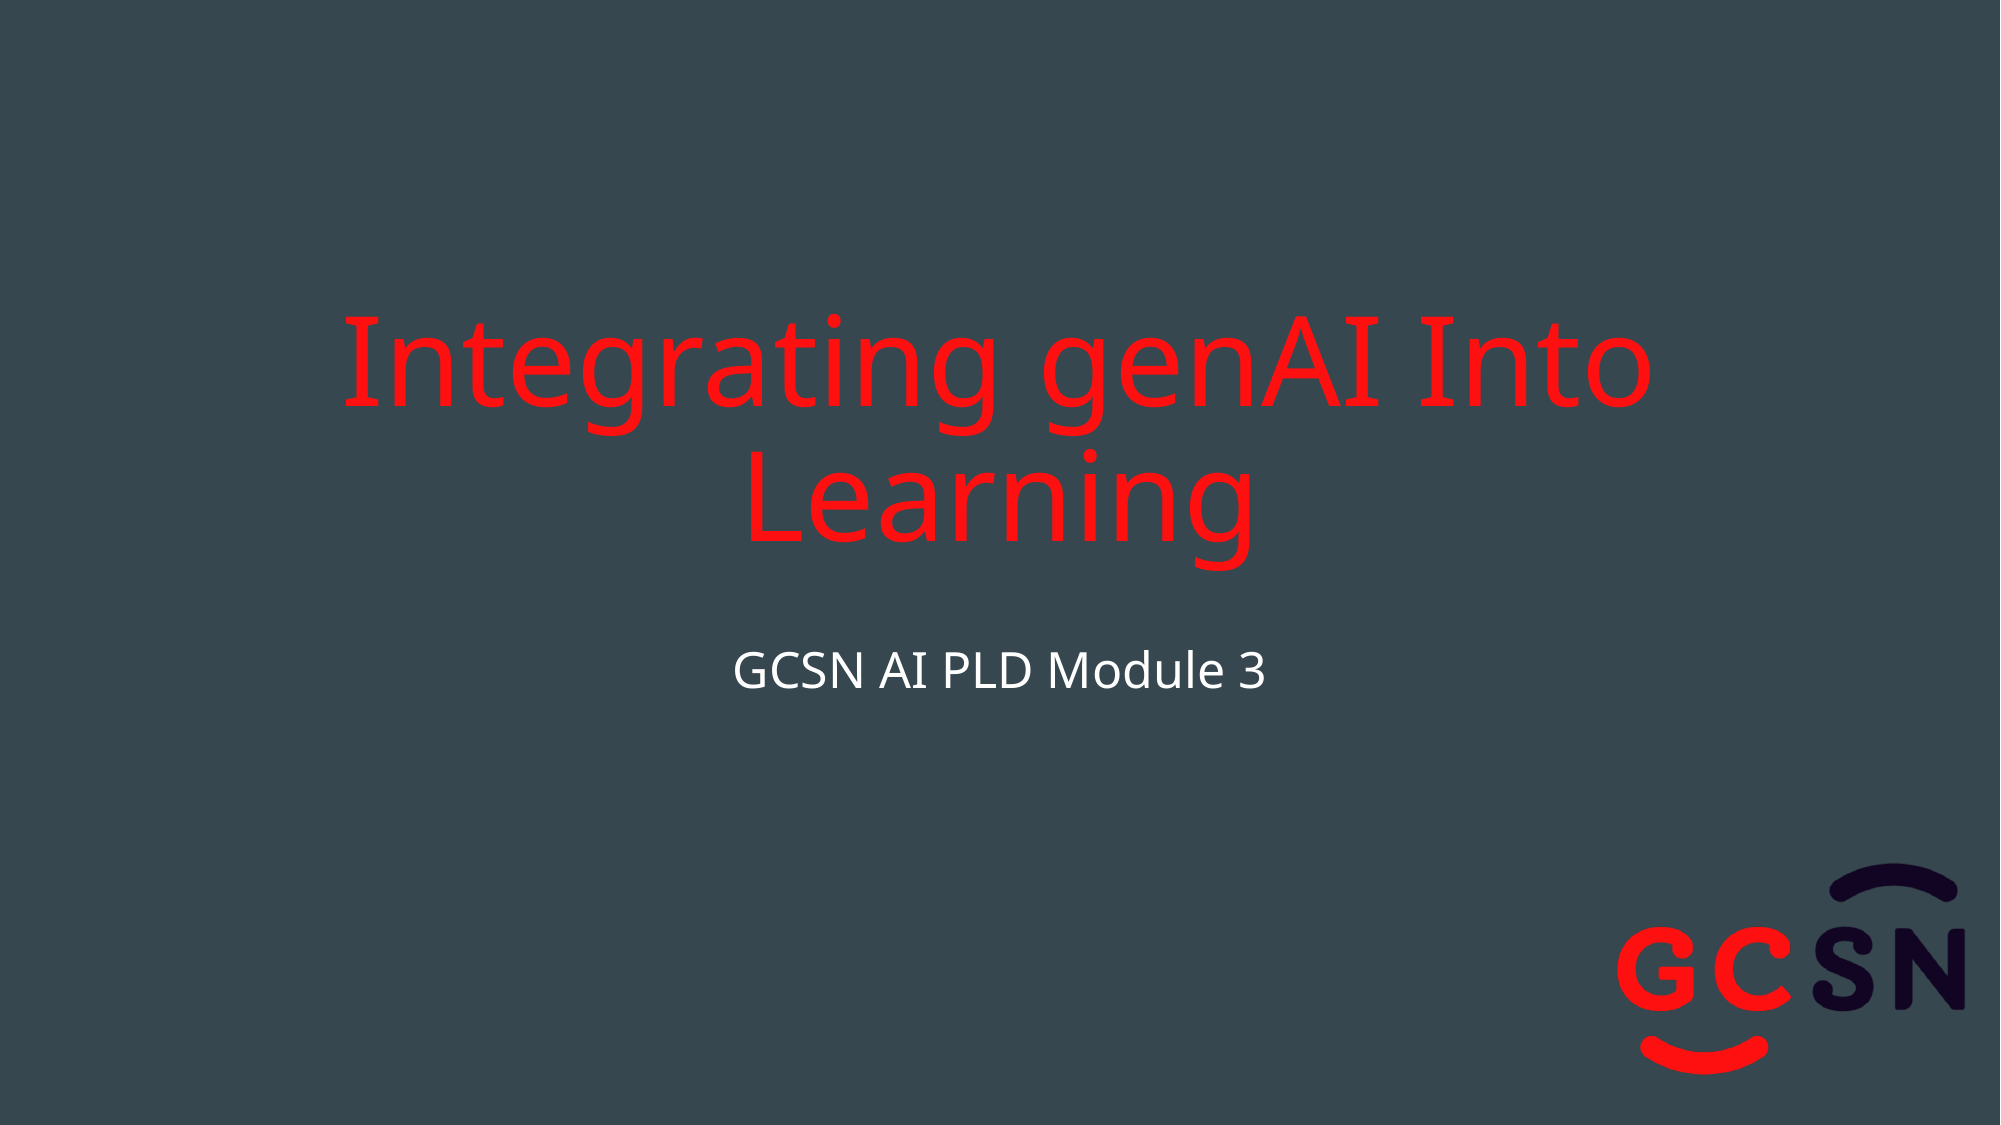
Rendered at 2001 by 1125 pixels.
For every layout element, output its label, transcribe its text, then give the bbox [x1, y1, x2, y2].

picture [1567, 832, 2000, 1106]
title Integrating genAI Into Learning [249, 184, 1750, 576]
subtitle GCSN AI PLD Module 3 [249, 637, 1750, 863]
